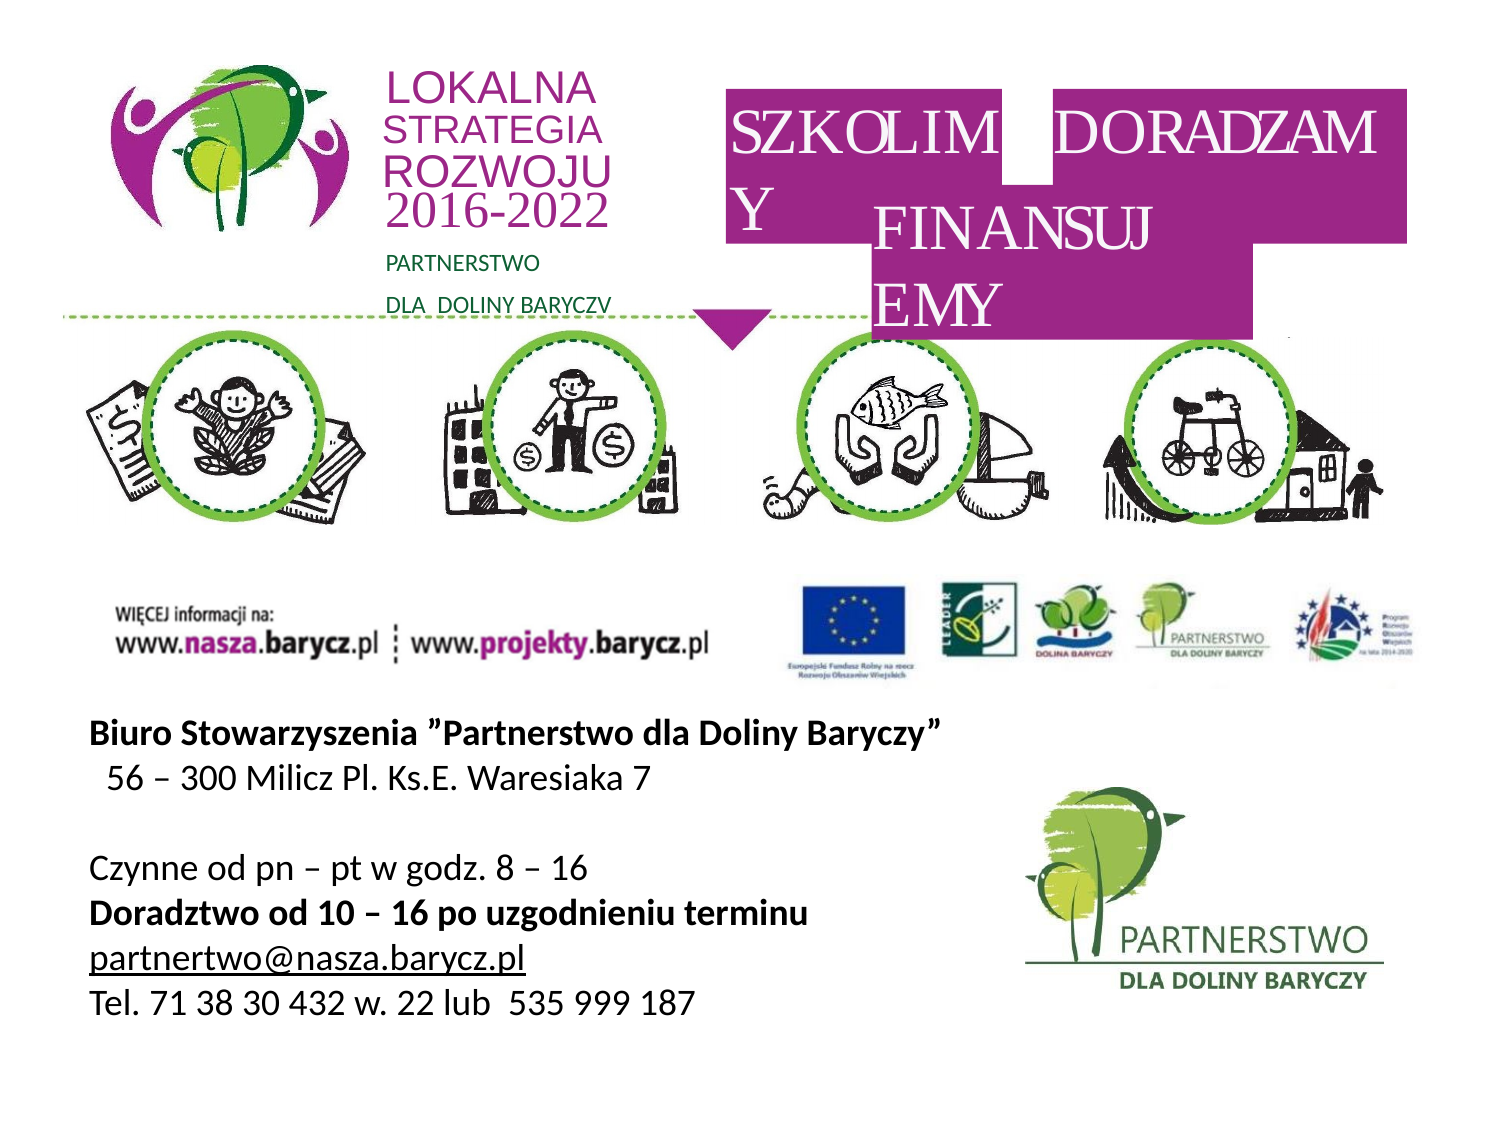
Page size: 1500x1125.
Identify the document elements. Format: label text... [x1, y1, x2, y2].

text_box DORADZAMY [1052, 88, 1407, 244]
text_box Biuro Stowarzyszenia ”Partnerstwo dla Doliny Baryczy” 56 – 300 Milicz Pl. Ks.E. Waresiaka 7 Czynne od pn – pt w godz. 8 – 16 Doradztwo od 10 – 16 po uzgodnieniu terminu partnertwo@nasza.barycz.pl Tel. 71 38 30 432 w. 22 lub 535 999 187 [74, 700, 959, 1121]
text_box SZKOLIMY [725, 88, 1002, 244]
picture [108, 596, 725, 667]
text_box [1102, 337, 1384, 525]
text_box [61, 308, 1075, 525]
text_box FINANSUJ EMY [871, 184, 1253, 340]
text_box LOKALNA STRATEGIA ROZWOJU 2016-2022 PARTNERSTWO DLA DOLINY BARYCZV [108, 67, 625, 319]
text_box [1025, 787, 1384, 989]
picture [759, 573, 1445, 690]
